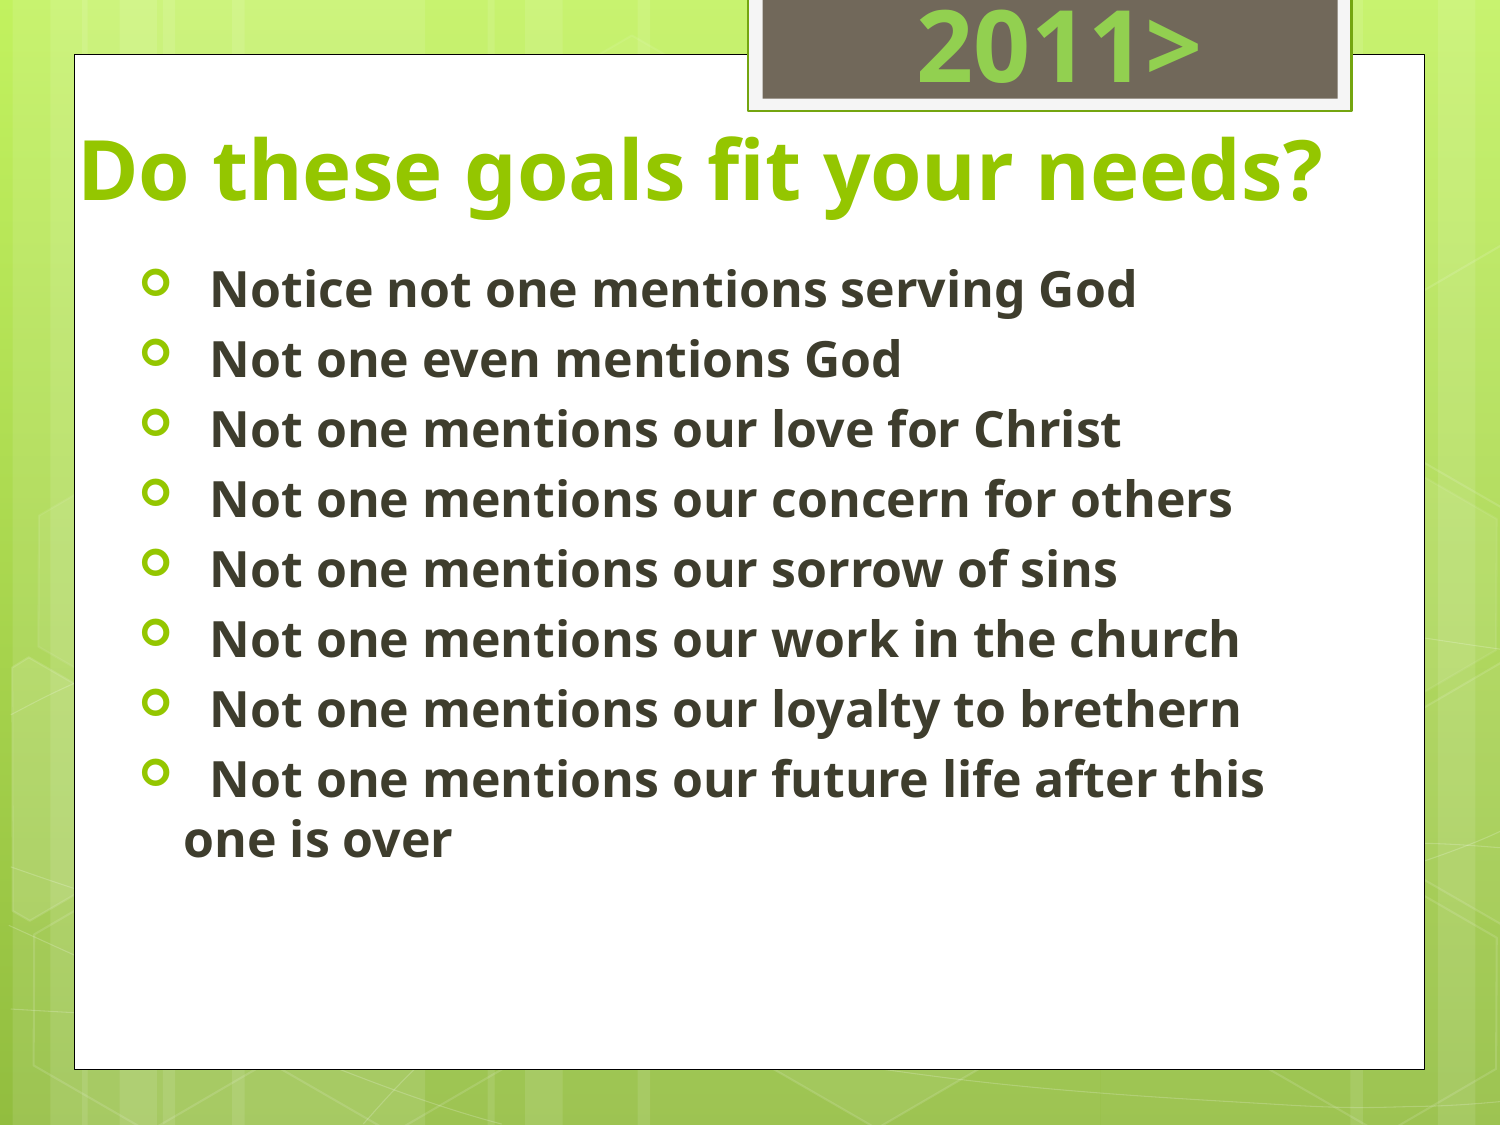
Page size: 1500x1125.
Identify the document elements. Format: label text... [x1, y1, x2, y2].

text_box 2011> [849, 0, 1325, 110]
list Notice not one mentions serving God Not one even mentions God Not one mentions our love for Christ Not one mentions our concern for others Not one mentions our sorrow of sins Not one mentions our work in the church Not one mentions our loyalty to brethern Not one mentions our future life after this one is over [112, 249, 1350, 1025]
title Do these goals fit your needs? [62, 99, 1450, 225]
